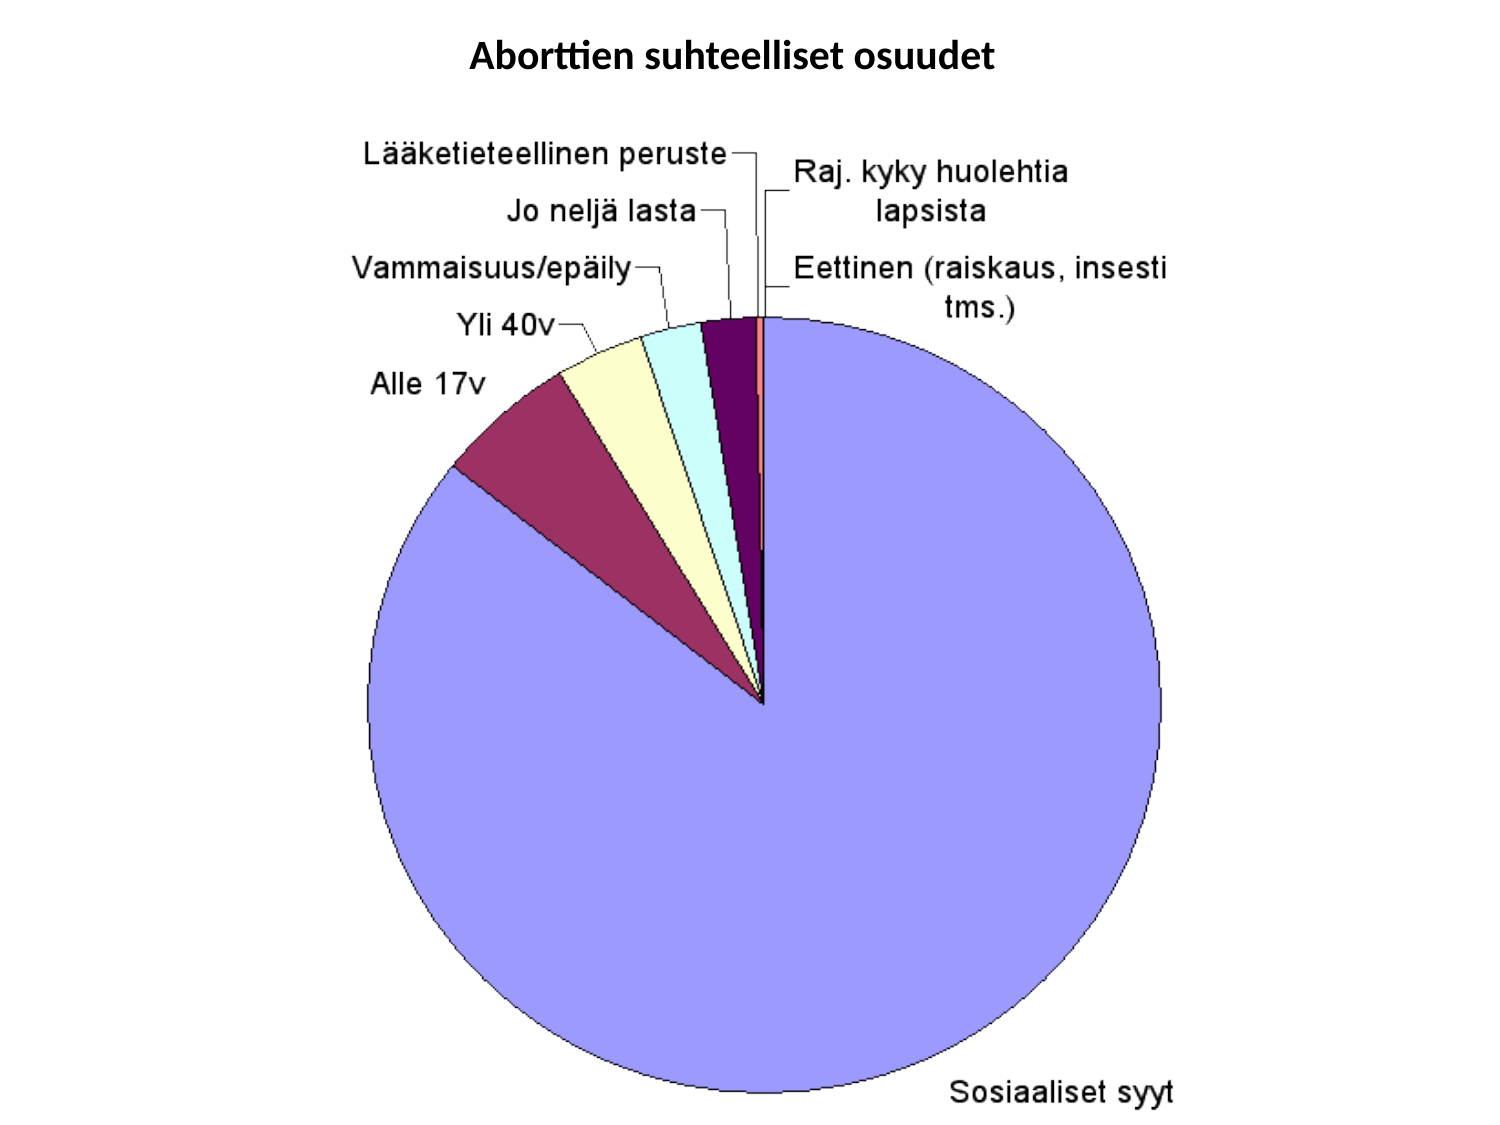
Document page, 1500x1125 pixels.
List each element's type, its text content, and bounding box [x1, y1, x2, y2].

picture [327, 131, 1188, 1123]
text_box Aborttien suhteelliset osuudet [454, 20, 1187, 85]
